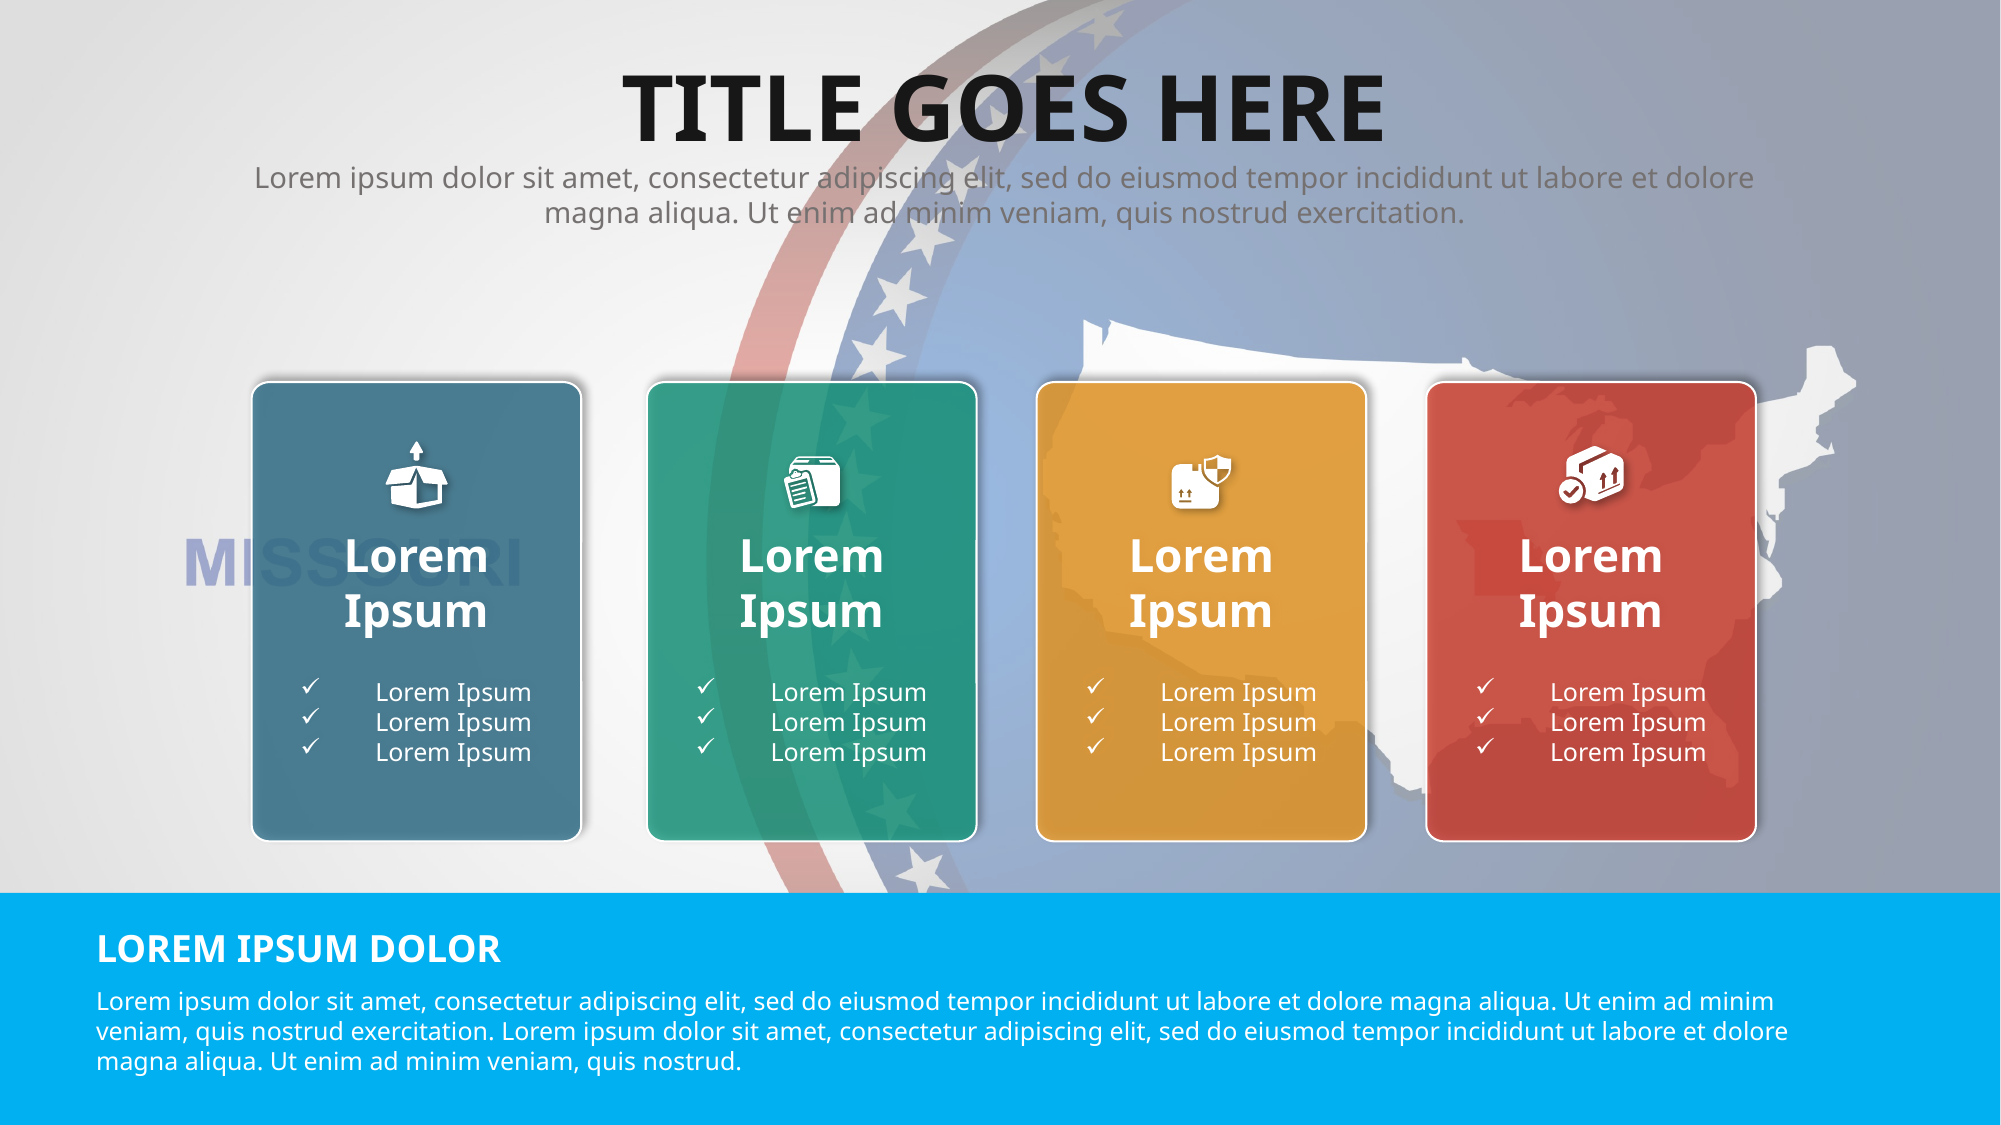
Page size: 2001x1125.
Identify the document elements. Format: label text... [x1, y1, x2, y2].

text_box [0, 892, 2000, 1125]
text_box TITLE GOES HERE Lorem ipsum dolor sit amet, consectetur adipiscing elit, sed do eiusmod tempor incididunt ut labore et dolore magna aliqua. Ut enim ad minim veniam, quis nostrud exercitation. [192, 42, 1818, 237]
text_box [1171, 454, 1232, 509]
text_box Lorem Ipsum Lorem Ipsum Lorem Ipsum Lorem Ipsum [1425, 380, 1757, 843]
text_box Lorem Ipsum Lorem Ipsum Lorem Ipsum Lorem Ipsum [1035, 380, 1368, 843]
text_box Lorem Ipsum Lorem Ipsum Lorem Ipsum Lorem Ipsum [645, 380, 978, 843]
text_box [385, 465, 448, 509]
text_box [1566, 446, 1624, 502]
text_box [1558, 479, 1584, 504]
text_box [784, 456, 840, 509]
text_box [409, 441, 423, 461]
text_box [0, 0, 2000, 892]
text_box LOREM IPSUM DOLOR Lorem ipsum dolor sit amet, consectetur adipiscing elit, sed do eiusmod tempor incididunt ut labore et dolore magna aliqua. Ut enim ad minim veniam, quis nostrud exercitation. Lorem ipsum dolor sit amet, consectetur adipiscing elit, sed do eiusmod tempor incididunt ut labore et dolore magna aliqua. Ut enim ad minim veniam, quis nostrud. [81, 918, 1818, 1083]
text_box Lorem Ipsum Lorem Ipsum Lorem Ipsum Lorem Ipsum [250, 380, 583, 843]
